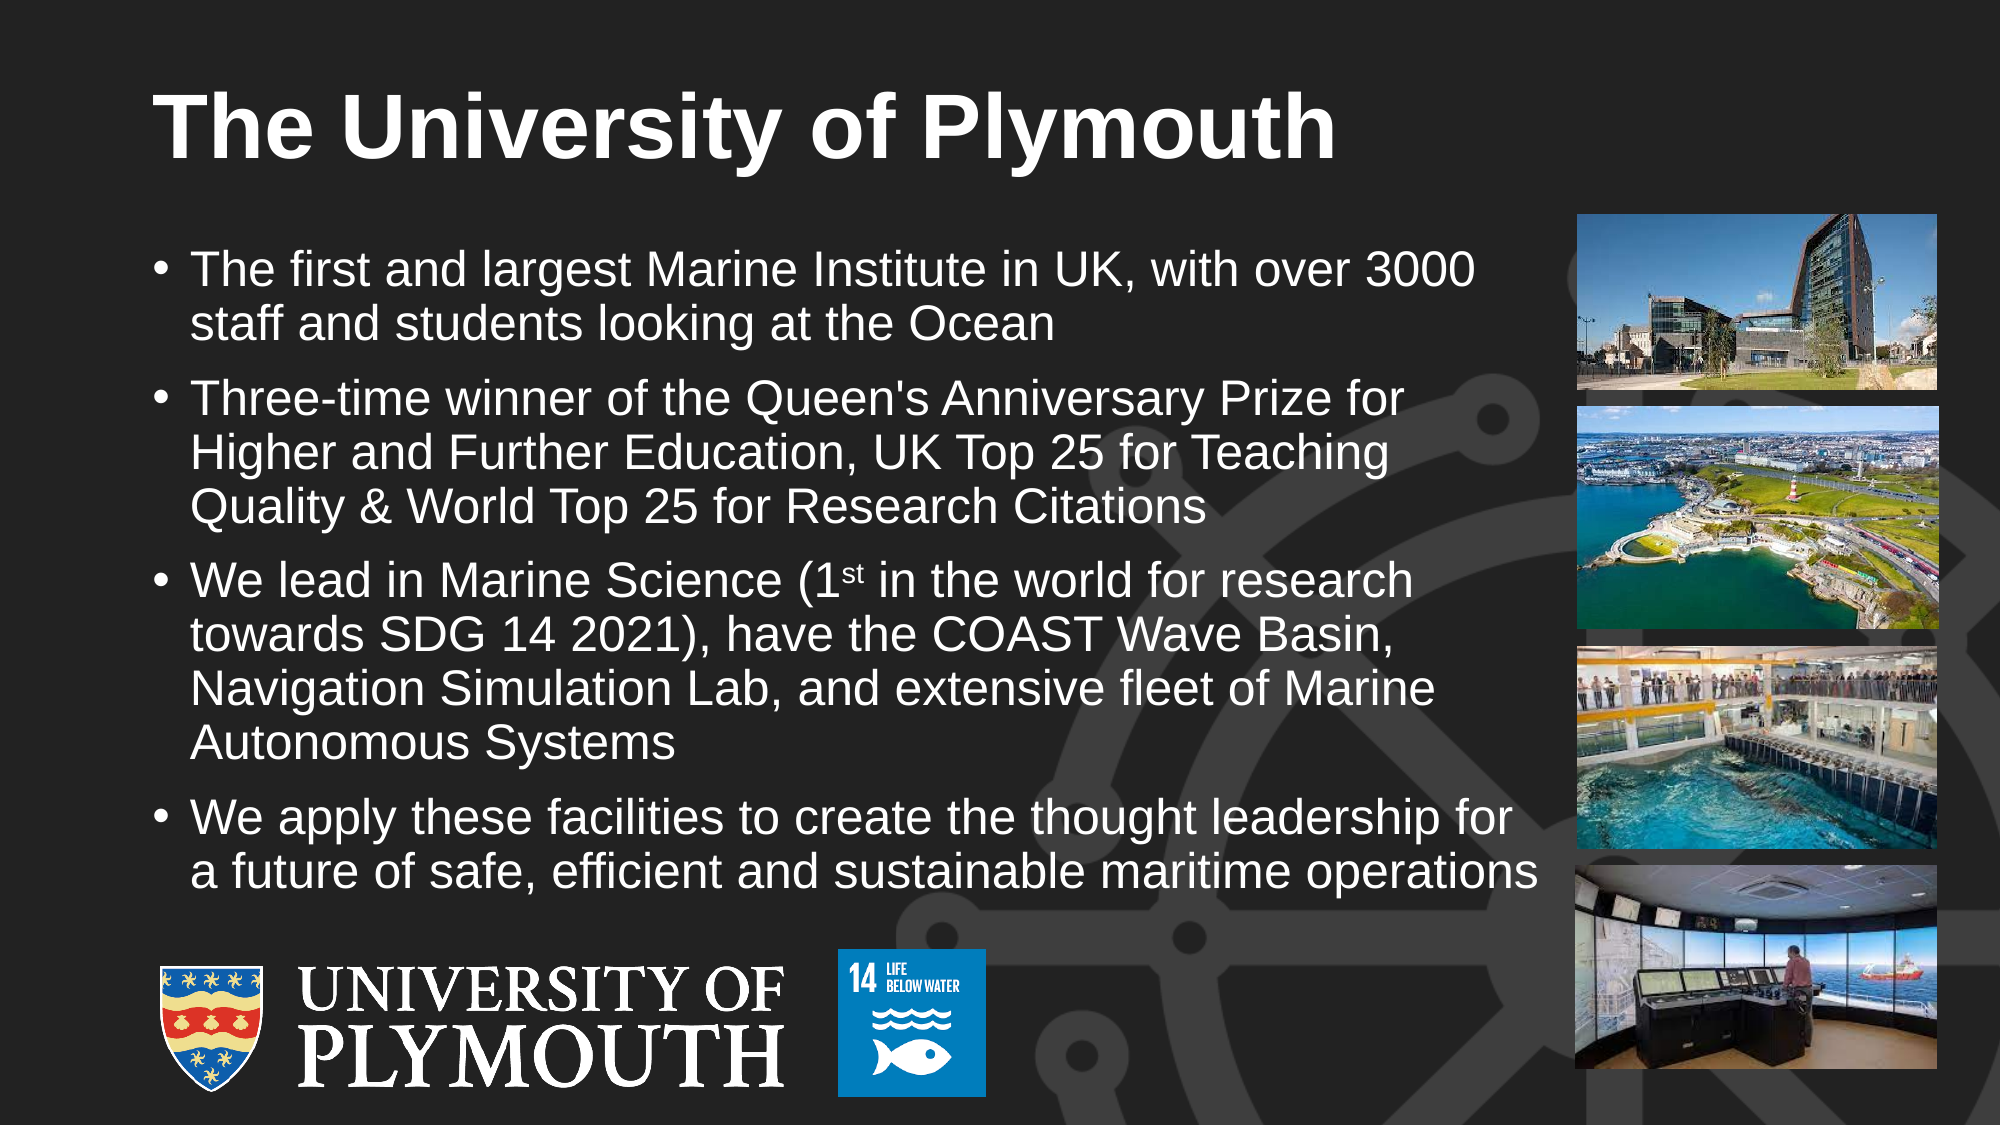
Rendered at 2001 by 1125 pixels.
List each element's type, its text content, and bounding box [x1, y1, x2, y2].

picture [1665, 838, 1670, 849]
picture [1577, 646, 1937, 849]
picture [887, 963, 906, 975]
picture [1577, 214, 1937, 390]
picture [1860, 842, 1868, 849]
title The University of Plymouth [137, 41, 1863, 216]
picture [1575, 865, 1937, 1069]
picture [874, 1039, 951, 1075]
picture [159, 966, 784, 1092]
picture [850, 963, 876, 991]
picture [887, 980, 922, 992]
picture [873, 1009, 951, 1018]
list The first and largest Marine Institute in UK, with over 3000 staff and students looking at the Ocean Three-time winner of the Queen's Anniversary Prize for Higher and Further Education, UK Top 25 for Teaching Quality & World Top 25 for Research Citations We lead in Marine Science (1st in the world for research towards SDG 14 2021), have the COAST Wave Basin, Navigation Simulation Lab, and extensive fleet of Marine Autonomous Systems We apply these facilities to create the thought leadership for a future of safe, efficient and sustainable maritime operations [137, 235, 1564, 950]
picture [925, 980, 959, 992]
picture [873, 1021, 951, 1030]
picture [1577, 406, 1939, 629]
